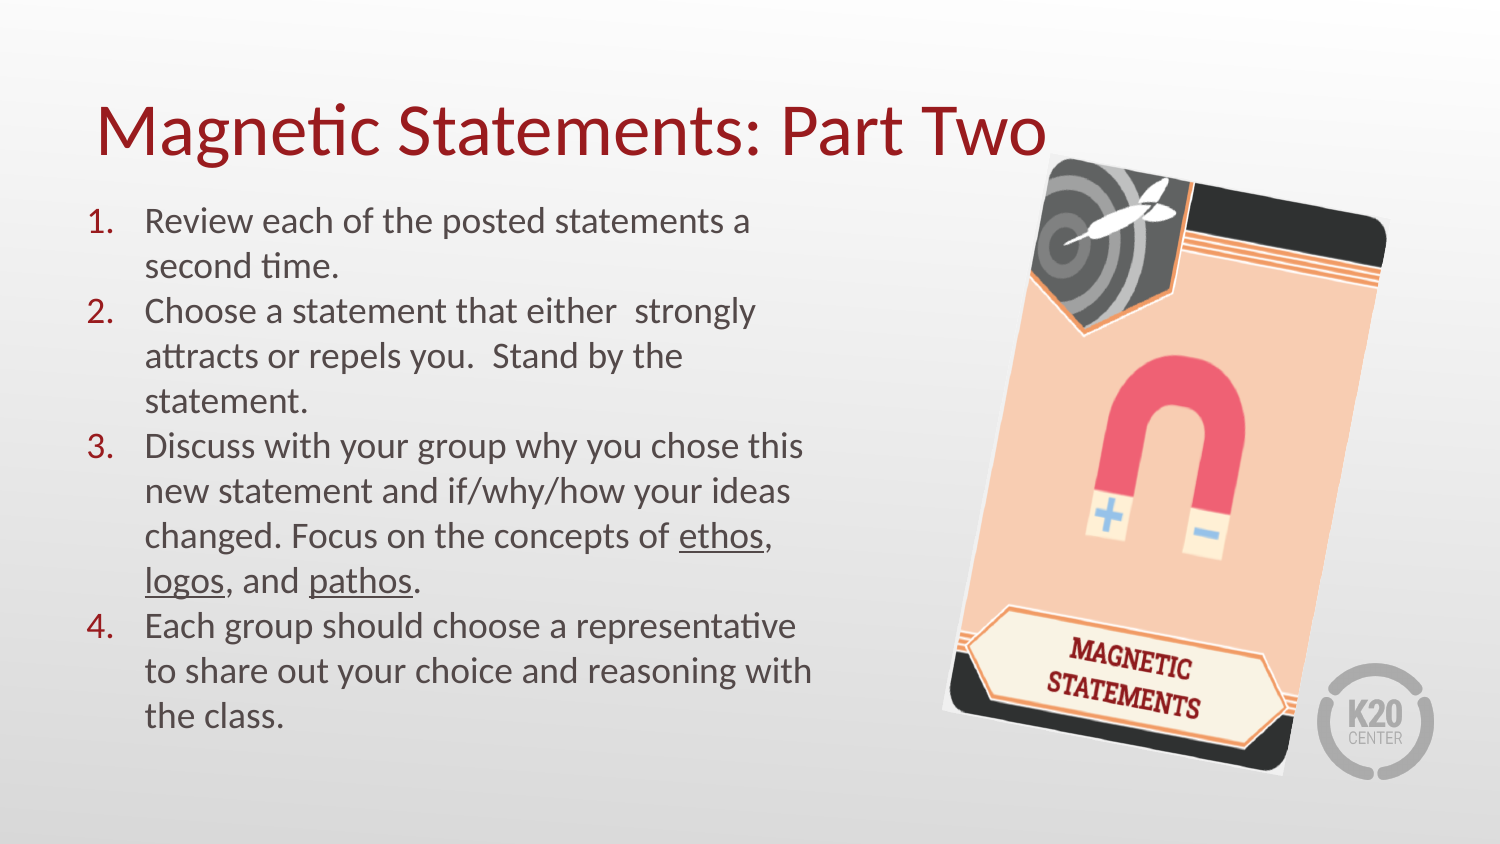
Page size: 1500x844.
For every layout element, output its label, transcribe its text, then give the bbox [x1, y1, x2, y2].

title Magnetic Statements: Part Two [95, 29, 1446, 170]
list Review each of the posted statements a second time. Choose a statement that either strongly attracts or repels you. Stand by the statement. Discuss with your group why you chose this new statement and if/why/how your ideas changed. Focus on the concepts of ethos, logos, and pathos. Each group should choose a representative to share out your choice and reasoning with the class. [62, 189, 843, 797]
picture [942, 154, 1451, 797]
